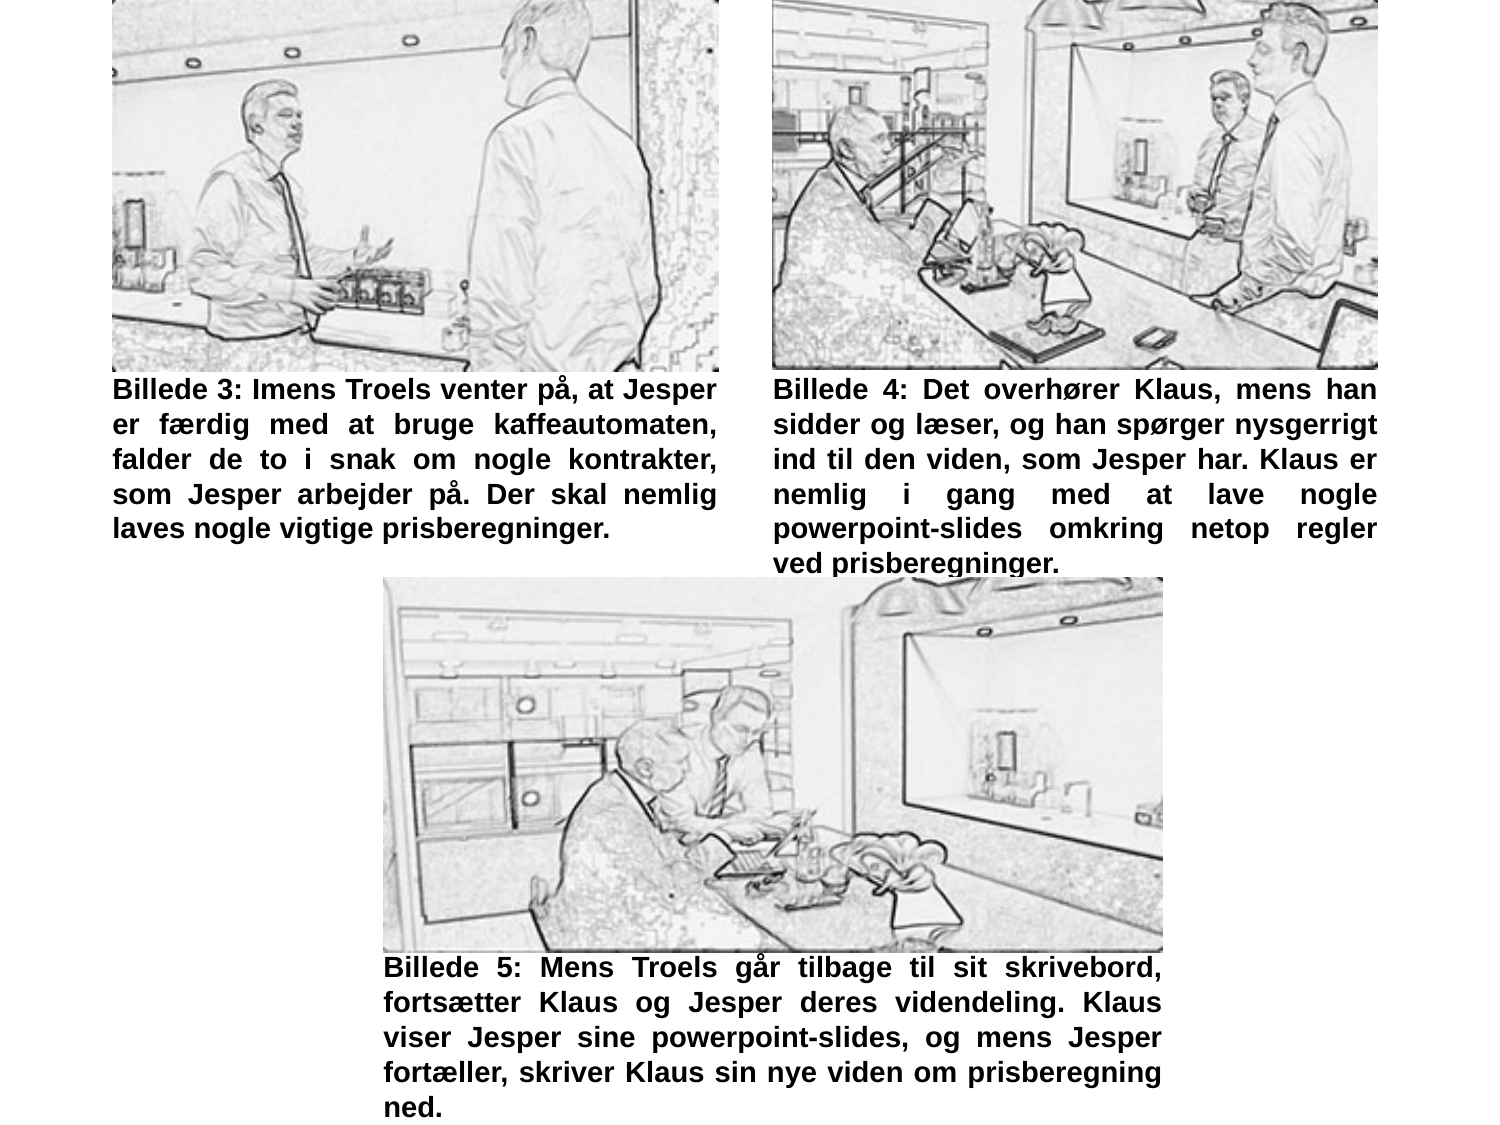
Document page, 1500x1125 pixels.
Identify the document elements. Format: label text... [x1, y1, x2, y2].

text_box Billede 3: Imens Troels venter på, at Jesper er færdig med at bruge kaffeautomaten, falder de to i snak om nogle kontrakter, som Jesper arbejder på. Der skal nemlig laves nogle vigtige prisberegninger. [112, 378, 719, 545]
picture [382, 576, 1163, 953]
text_box Billede 5: Mens Troels går tilbage til sit skrivebord, fortsætter Klaus og Jesper deres videndeling. Klaus viser Jesper sine powerpoint-slides, og mens Jesper fortæller, skriver Klaus sin nye viden om prisberegning ned. [383, 959, 1163, 1124]
picture [772, 0, 1378, 371]
text_box Billede 4: Det overhører Klaus, mens han sidder og læser, og han spørger nysgerrigt ind til den viden, som Jesper har. Klaus er nemlig i gang med at lave nogle powerpoint-slides omkring netop regler ved prisberegninger. [772, 377, 1379, 580]
picture [112, 0, 719, 372]
